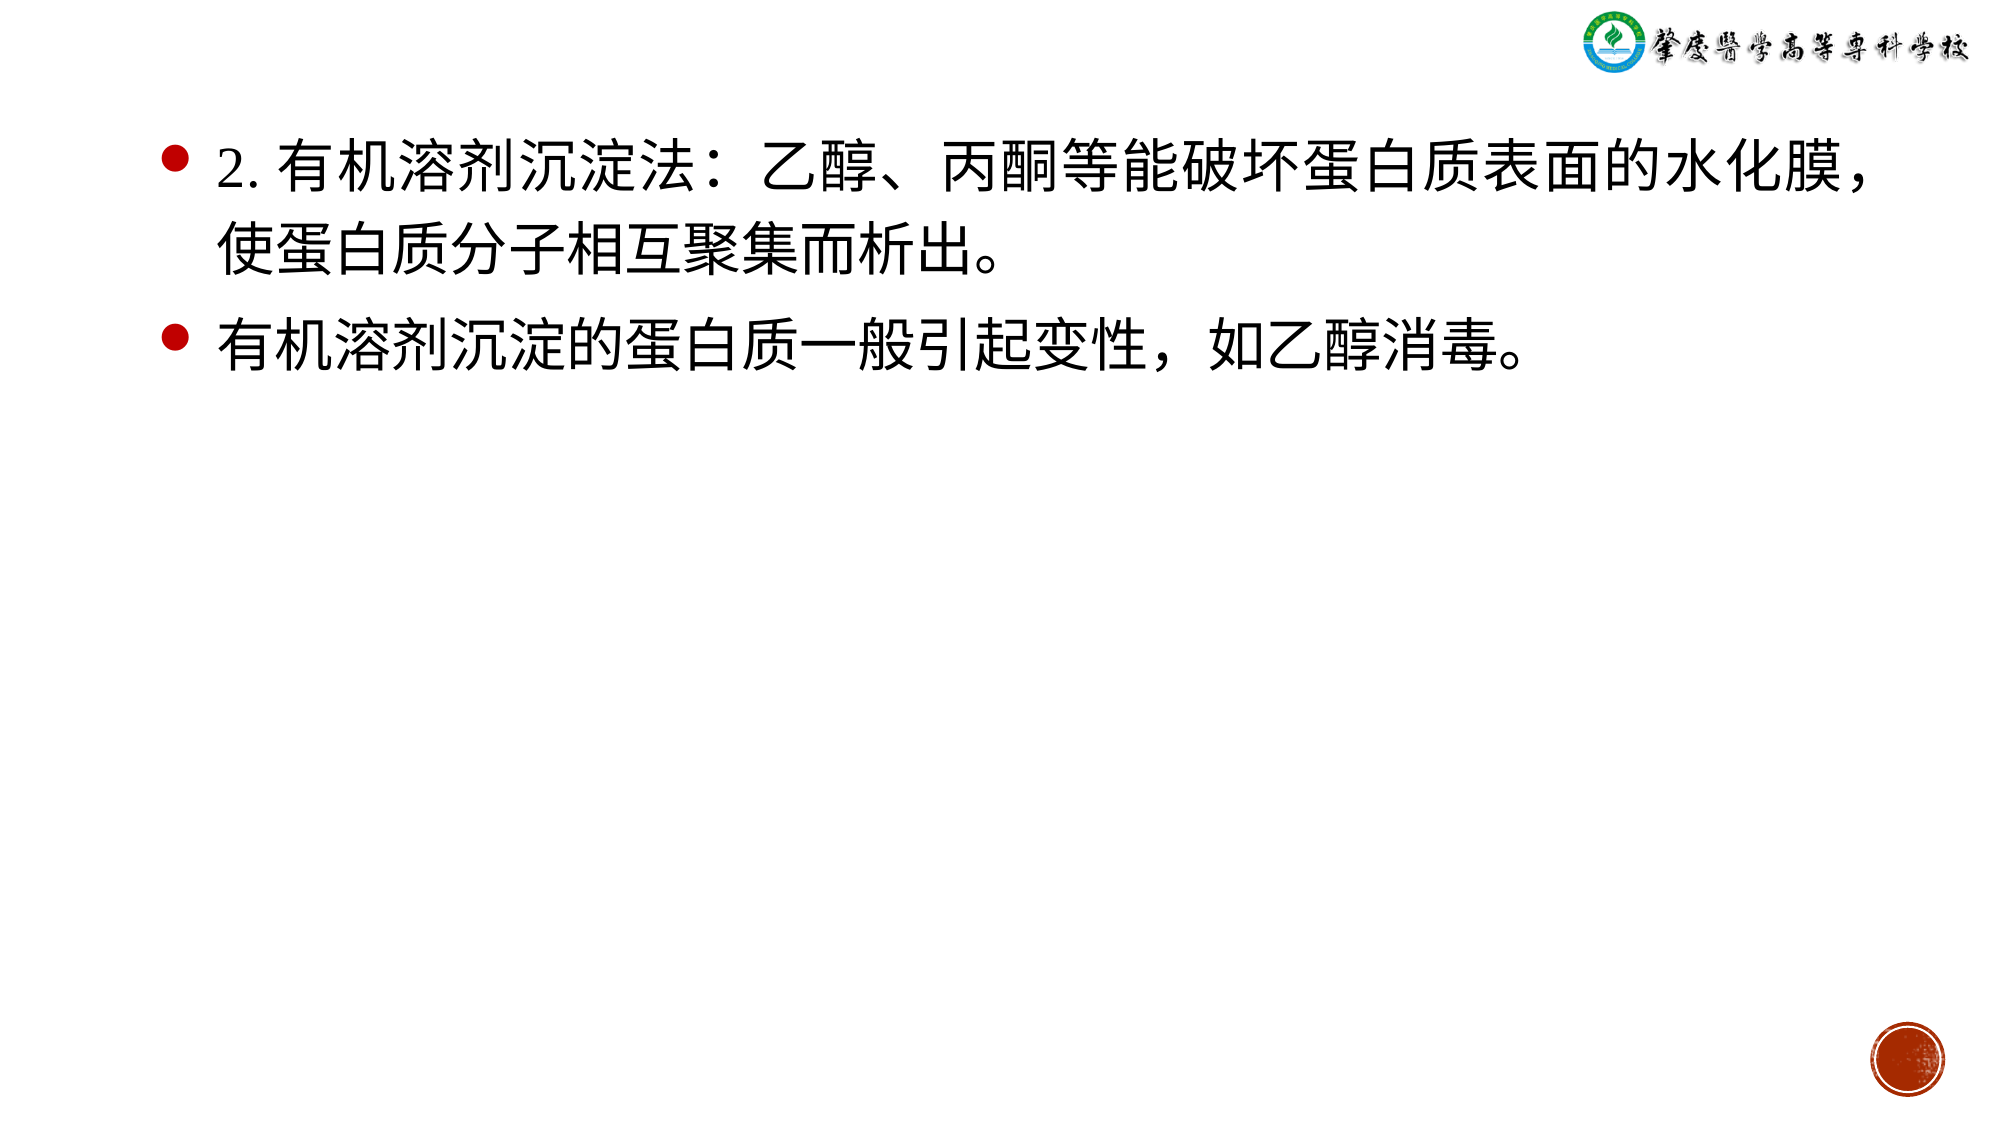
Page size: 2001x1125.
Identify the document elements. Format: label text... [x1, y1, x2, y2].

picture [1571, 10, 1981, 81]
text_box [1870, 1021, 1946, 1097]
text_box 2.有机溶剂沉淀法：乙醇、丙酮等能破坏蛋白质表面的水化膜，使蛋白质分子相互聚集而析出。 有机溶剂沉淀的蛋白质一般引起变性，如乙醇消毒。 [143, 108, 1860, 386]
